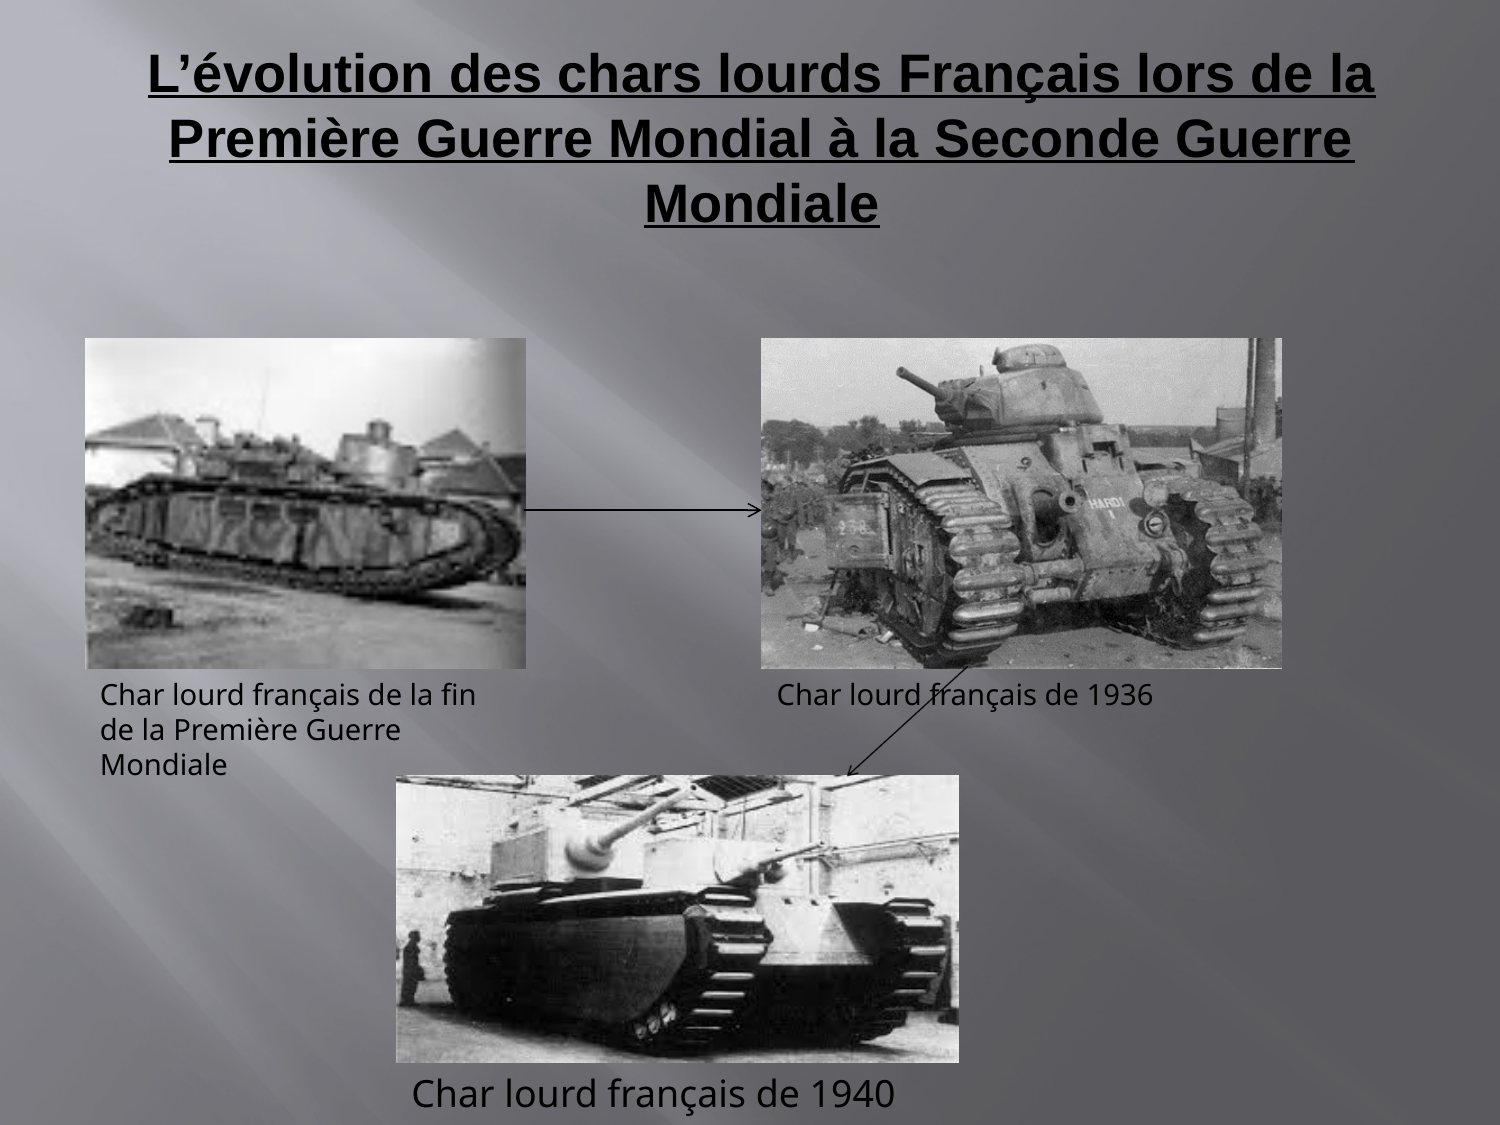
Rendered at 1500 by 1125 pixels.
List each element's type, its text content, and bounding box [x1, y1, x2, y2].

text_box L’évolution des chars lourds Français lors de la Première Guerre Mondial à la Seconde Guerre Mondiale [76, 30, 1447, 241]
text_box Char lourd français de la fin de la Première Guerre Mondiale [85, 669, 526, 789]
text_box Char lourd français de 1940 [396, 1063, 959, 1123]
text_box Char lourd français de 1936 [761, 669, 1282, 719]
picture [396, 715, 991, 1063]
picture [84, 338, 526, 669]
picture [761, 338, 1282, 669]
